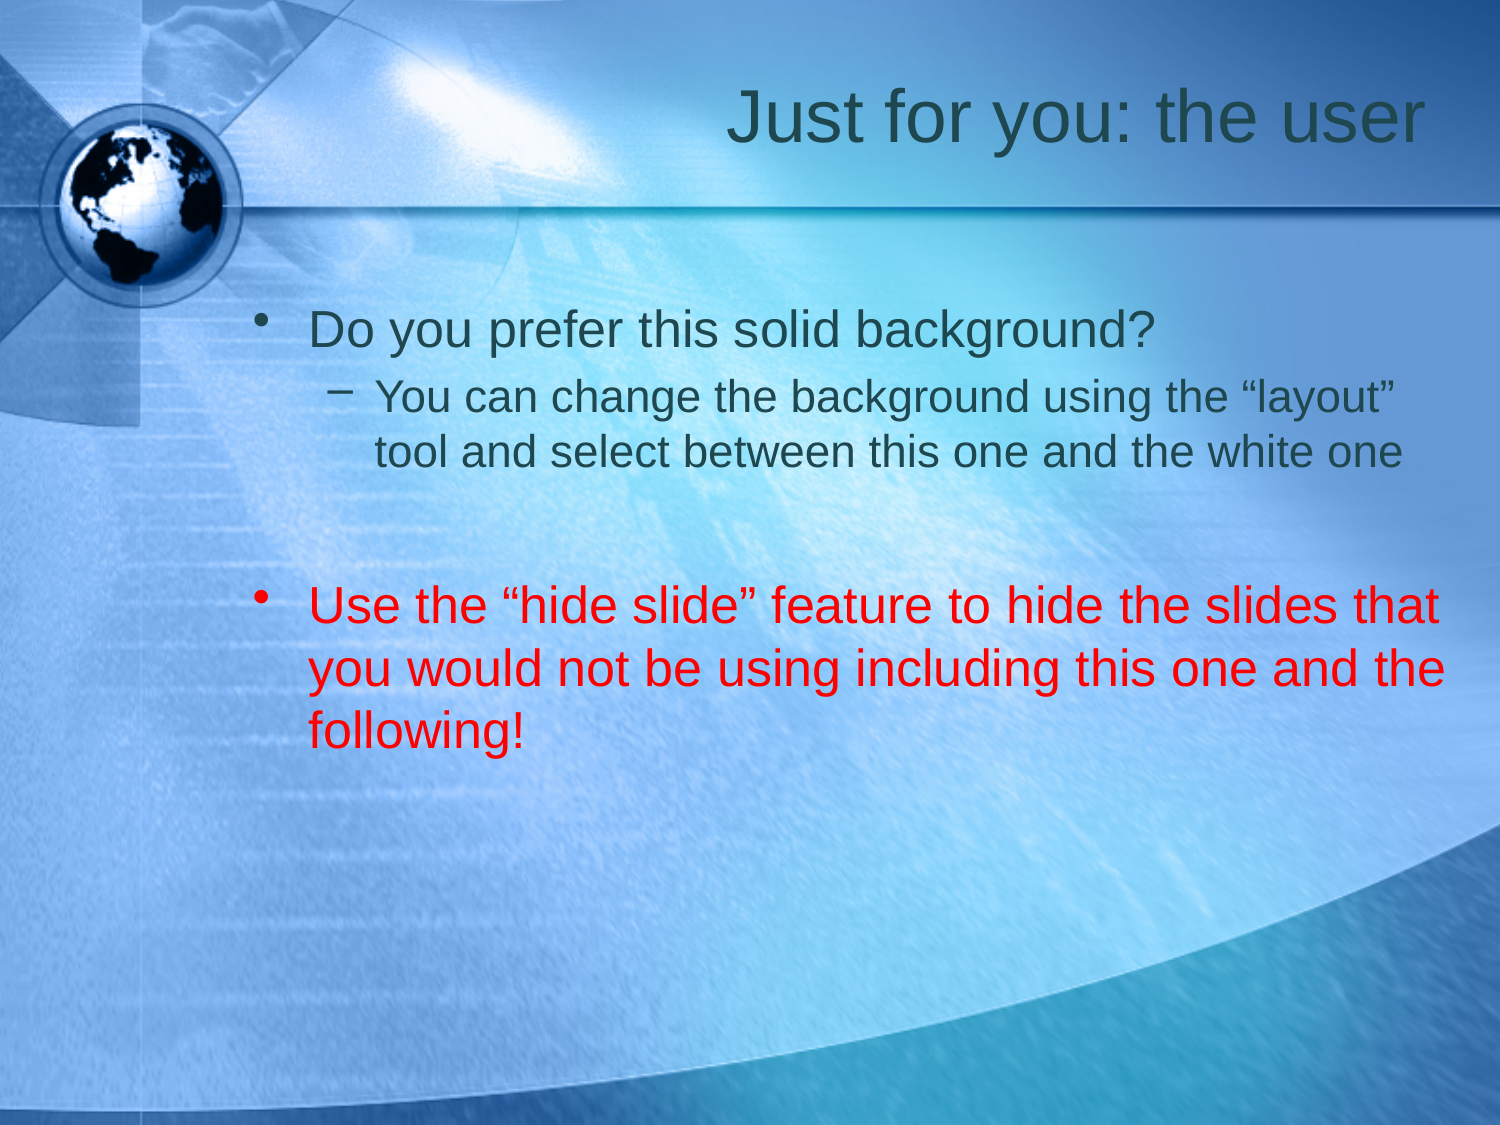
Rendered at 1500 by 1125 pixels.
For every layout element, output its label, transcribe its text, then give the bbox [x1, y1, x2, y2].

list Do you prefer this solid background? You can change the background using the “layout” tool and select between this one and the white one Use the “hide slide” feature to hide the slides that you would not be using including this one and the following! [237, 287, 1463, 1050]
title Just for you: the user [300, 12, 1463, 213]
picture [0, 0, 1500, 1125]
